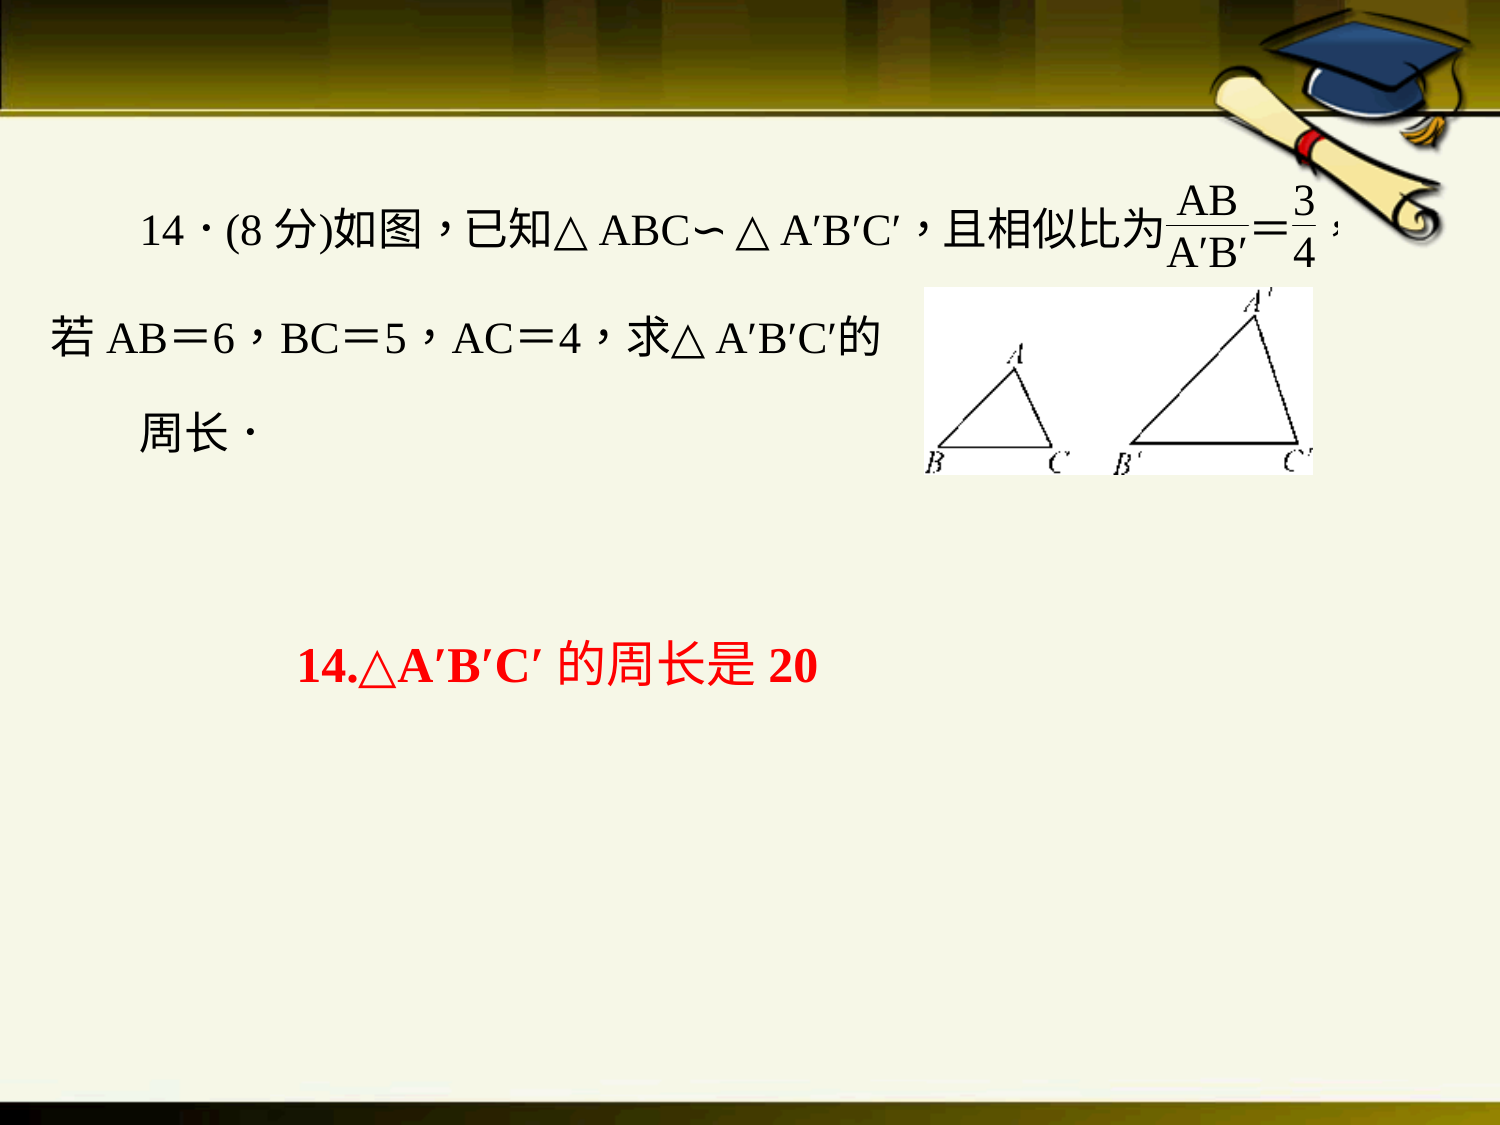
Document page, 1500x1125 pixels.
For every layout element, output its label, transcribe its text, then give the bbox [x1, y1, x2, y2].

text_box 14.△A′B′C′的周长是20 [281, 625, 907, 700]
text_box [49, 162, 1342, 608]
picture [0, 0, 1500, 1125]
